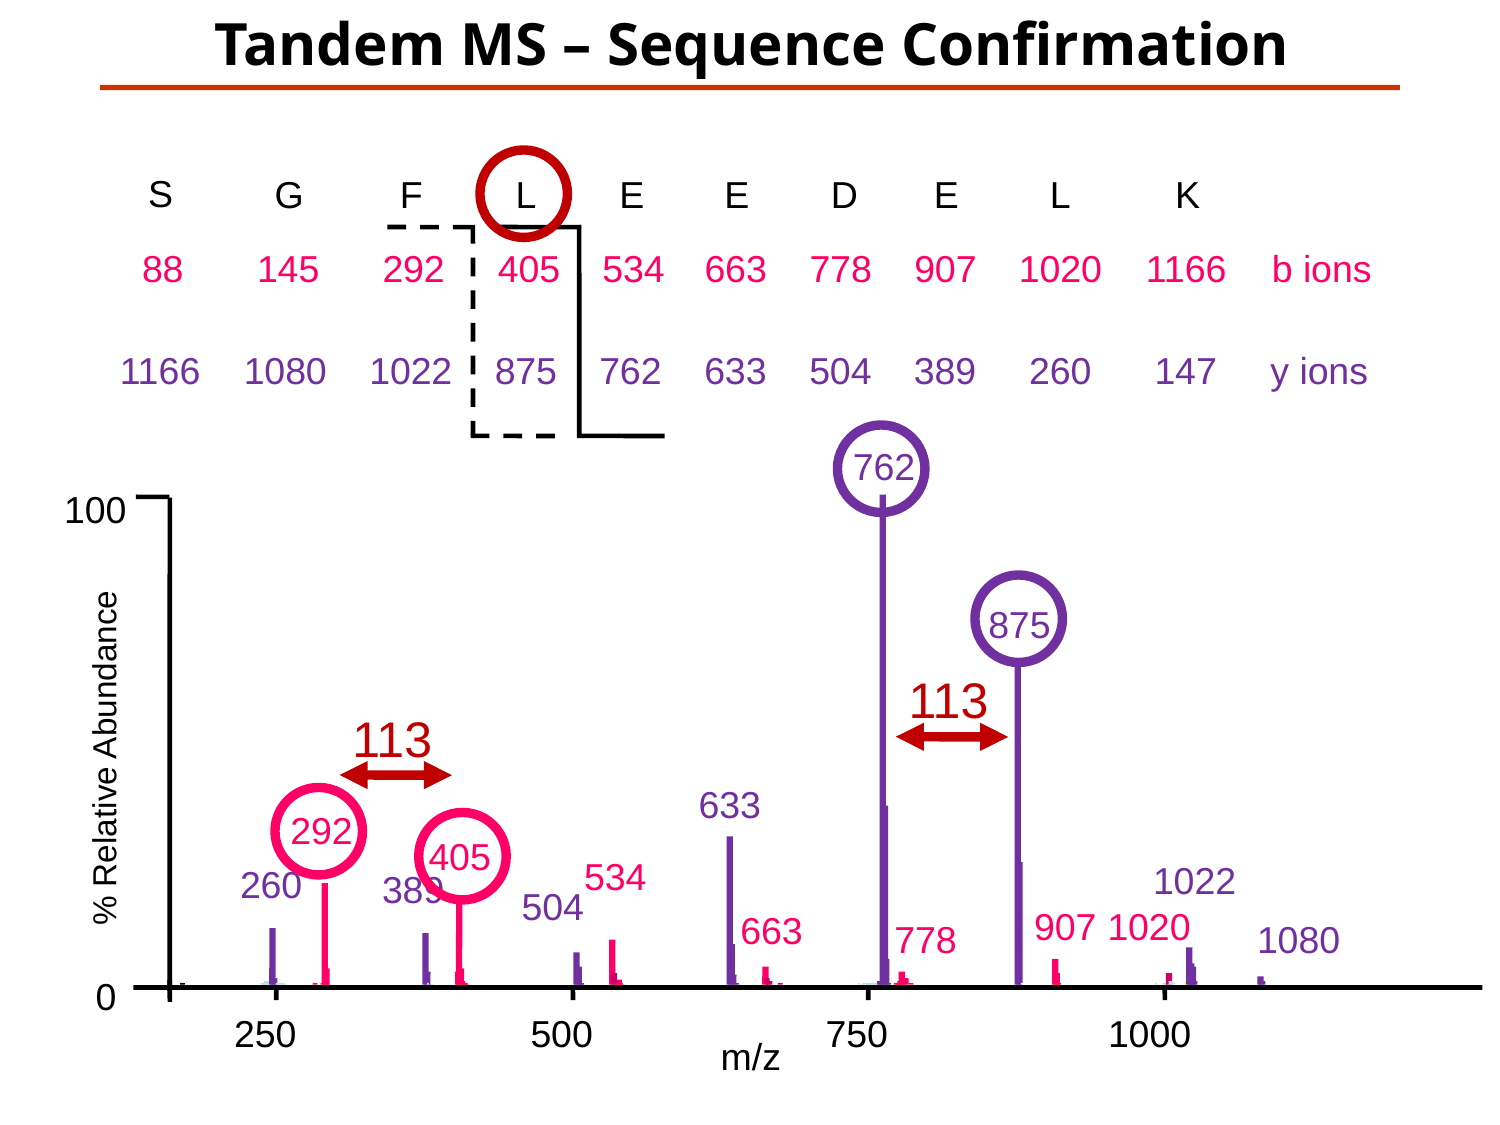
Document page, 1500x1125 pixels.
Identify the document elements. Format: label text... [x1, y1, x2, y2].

text_box [495, 149, 552, 160]
text_box [856, 424, 907, 433]
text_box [103, 237, 382, 401]
text_box Tandem MS – Sequence Confirmation [199, 0, 1304, 85]
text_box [387, 233, 559, 438]
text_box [136, 162, 1213, 225]
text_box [669, 237, 1388, 401]
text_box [563, 233, 665, 438]
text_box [48, 435, 1483, 1086]
